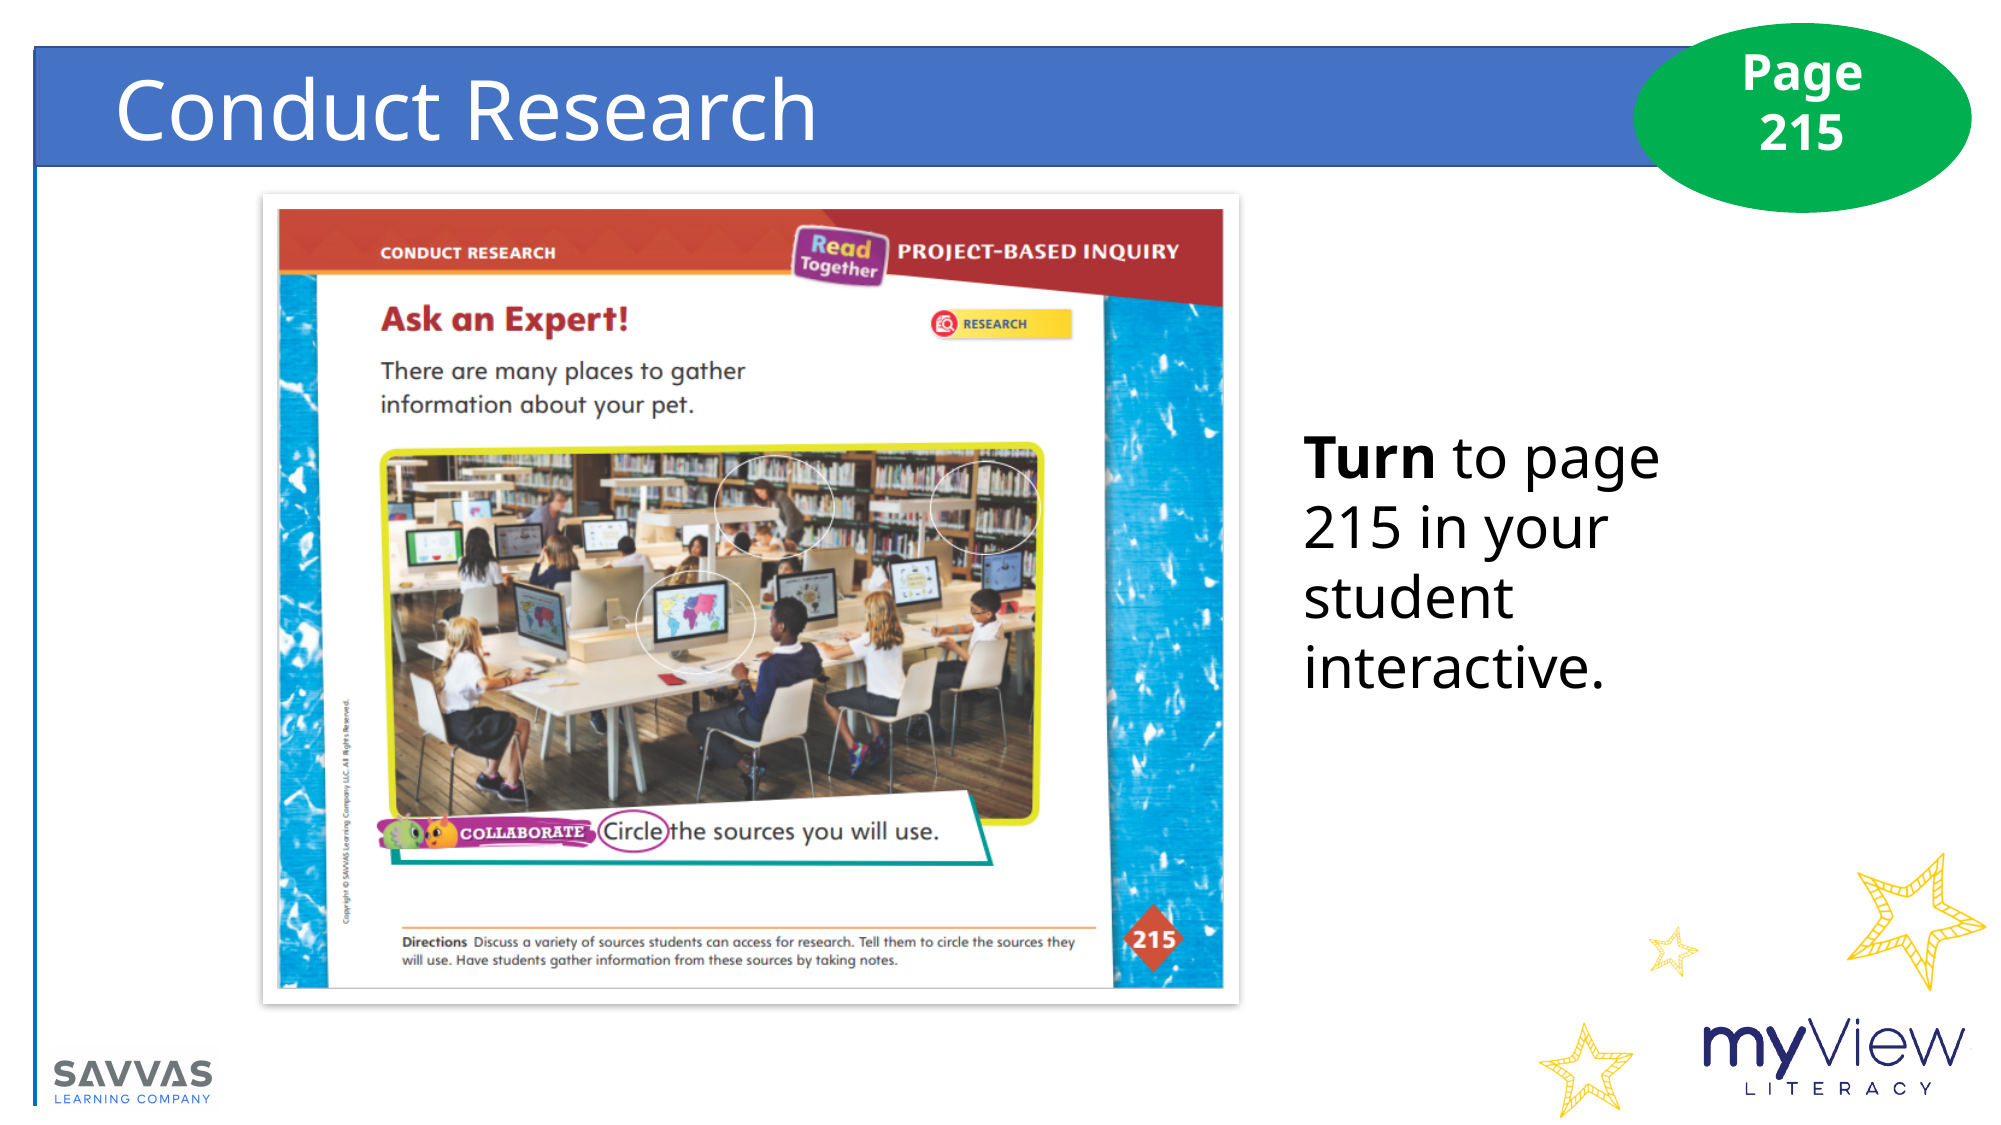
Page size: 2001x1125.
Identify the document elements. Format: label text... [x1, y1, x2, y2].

picture [48, 1043, 220, 1113]
picture [1509, 814, 2000, 1125]
picture [276, 208, 1225, 990]
text_box Page 215 [1633, 23, 1972, 213]
text_box Turn to page 215 in your student interactive. [1288, 413, 1729, 709]
text_box Conduct Research [34, 46, 1690, 167]
